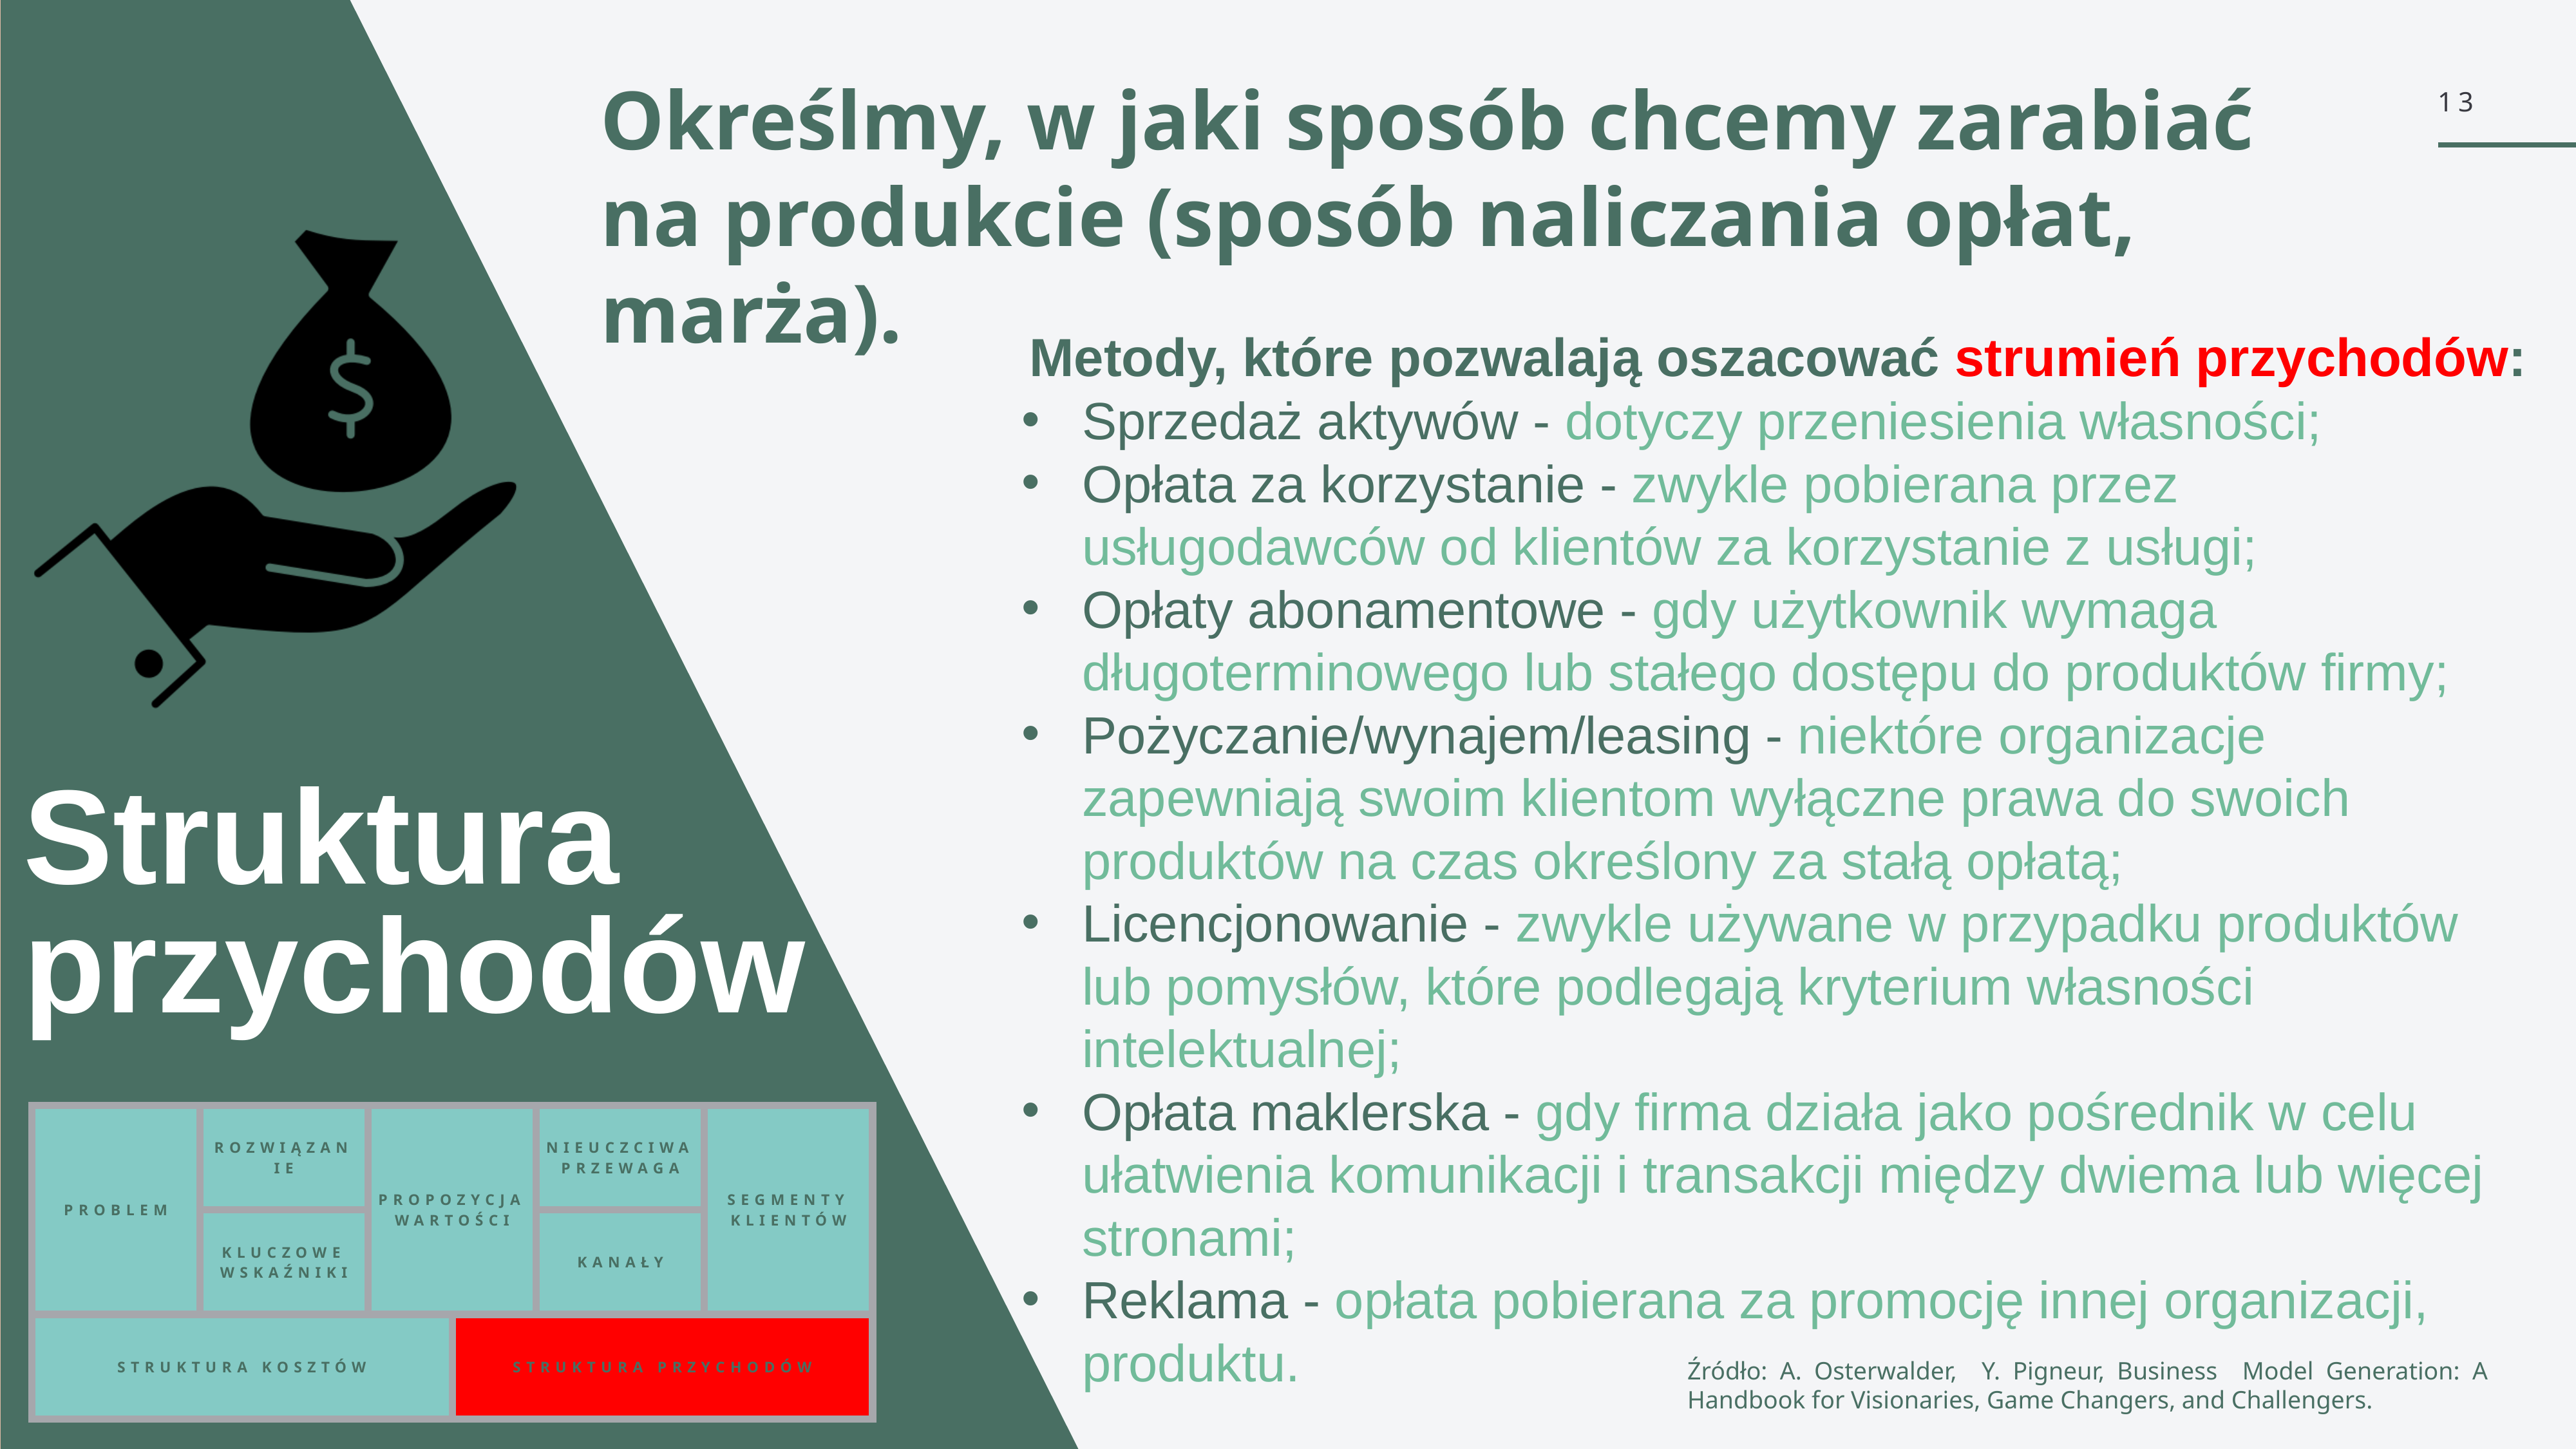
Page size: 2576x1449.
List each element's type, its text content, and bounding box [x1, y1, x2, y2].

text_box [0, 0, 1079, 1449]
table_cell Kanały [540, 1213, 701, 1311]
table_header Rozwiązanie [204, 1109, 365, 1206]
table_header Nieuczciwa przewaga [540, 1109, 701, 1206]
text_box Struktura przychodów [19, 777, 981, 1091]
picture [19, 208, 536, 726]
table_cell Struktura kosztów [35, 1318, 449, 1416]
table_header Propozycja wartości [372, 1109, 533, 1311]
table_header Problem [35, 1109, 196, 1311]
slide_number 13 [2433, 80, 2498, 121]
table_header Segmenty klientów [708, 1109, 869, 1311]
table_cell Struktura przychodów [456, 1318, 869, 1416]
text_box Metody, które pozwalają oszacować strumień przychodów: Sprzedaż aktywów - dotyczy przeniesienia własności; Opłata za korzystanie - zwykle pobierana przez usługodawców od klientów za korzystanie z usługi; Opłaty abonamentowe - gdy użytkownik wymaga długoterminowego lub stałego dostępu do produktów firmy; Pożyczanie/wynajem/leasing - niektóre organizacje zapewniają swoim klientom wyłączne prawa do swoich produktów na czas określony za stałą opłatą; Licencjonowanie - zwykle używane w przypadku produktów lub pomysłów, które podlegają kryterium własności intelektualnej; Opłata maklerska - gdy firma działa jako pośrednik w celu ułatwienia komunikacji i transakcji między dwiema lub więcej stronami; Reklama - opłata pobierana za promocję innej organizacji, produktu. [1012, 318, 2544, 1397]
table_cell Kluczowe wskaźniki [204, 1213, 365, 1311]
text_box Określmy, w jaki sposób chcemy zarabiać na produkcie (sposób naliczania opłat, marża). [591, 64, 2371, 364]
text_box Źródło: A. Osterwalder, Y. Pigneur, Business Model Generation: A Handbook for Visionaries, Game Changers, and Challengers. [1678, 1350, 2498, 1419]
